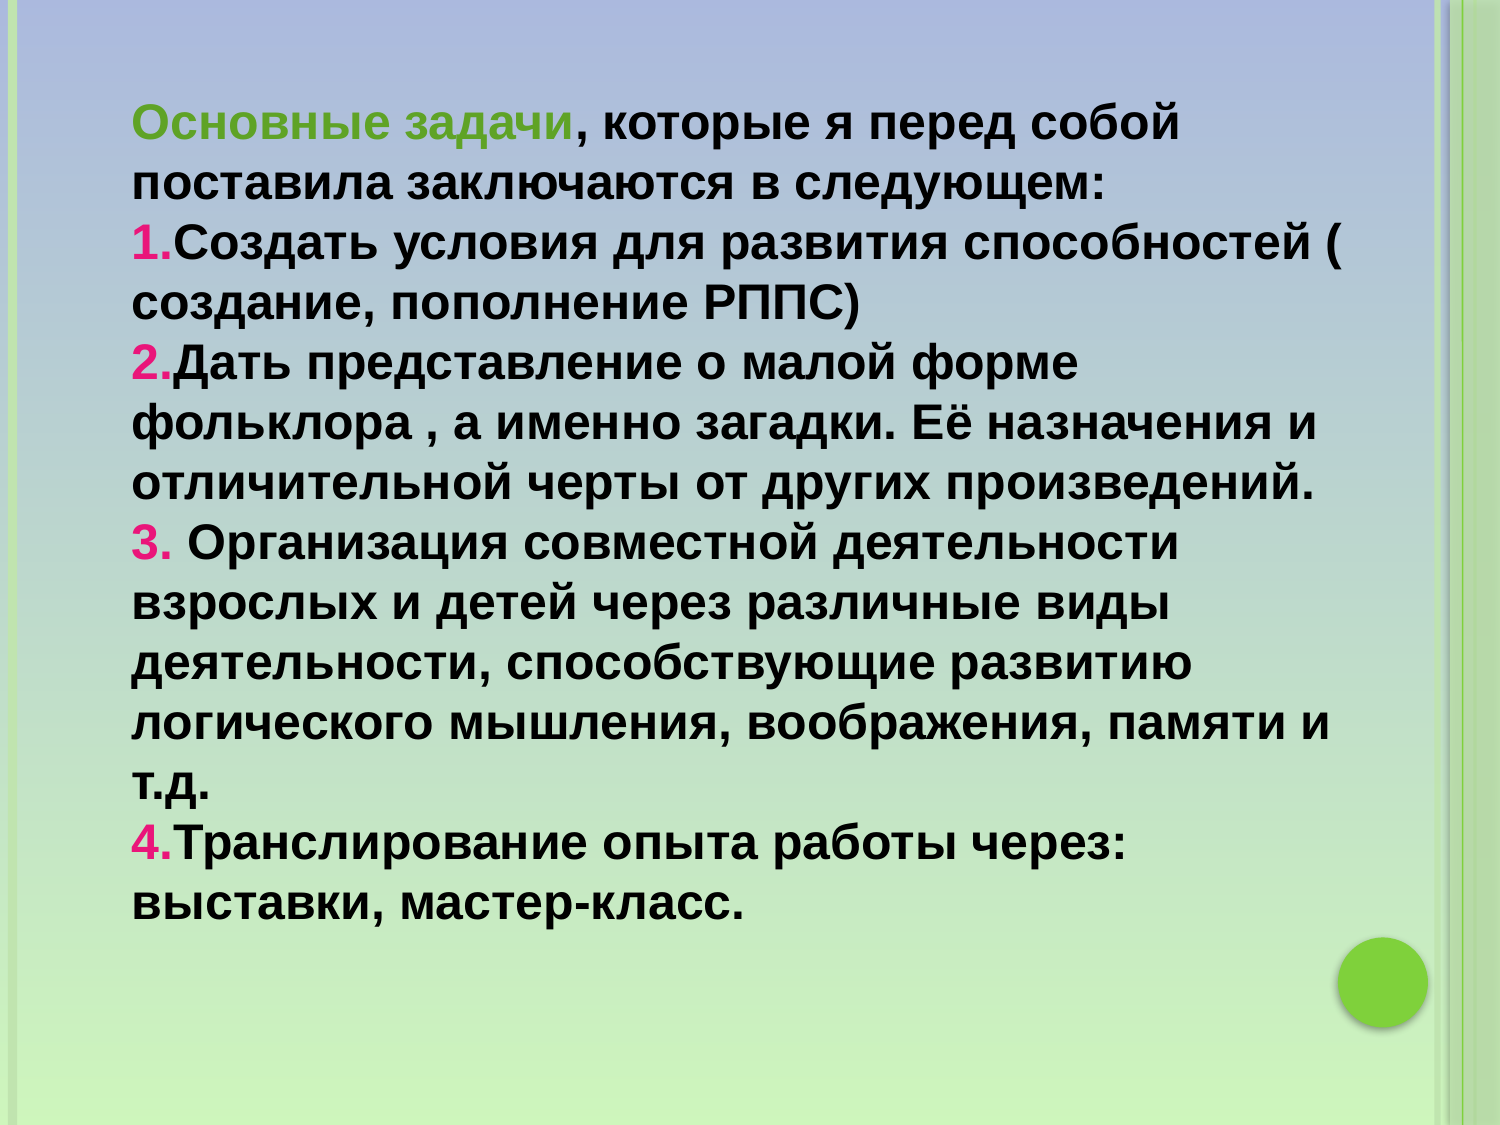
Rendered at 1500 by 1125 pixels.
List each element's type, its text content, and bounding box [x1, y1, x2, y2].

text_box Основные задачи, которые я перед собой поставила заключаются в следующем: 1.Создать условия для развития способностей ( создание, пополнение РППС) 2.Дать представление о малой форме фольклора , а именно загадки. Её назначения и отличительной черты от других произведений. 3. Организация совместной деятельности взрослых и детей через различные виды деятельности, способствующие развитию логического мышления, воображения, памяти и т.д. 4.Транслирование опыта работы через: выставки, мастер-класс. [117, 81, 1360, 937]
